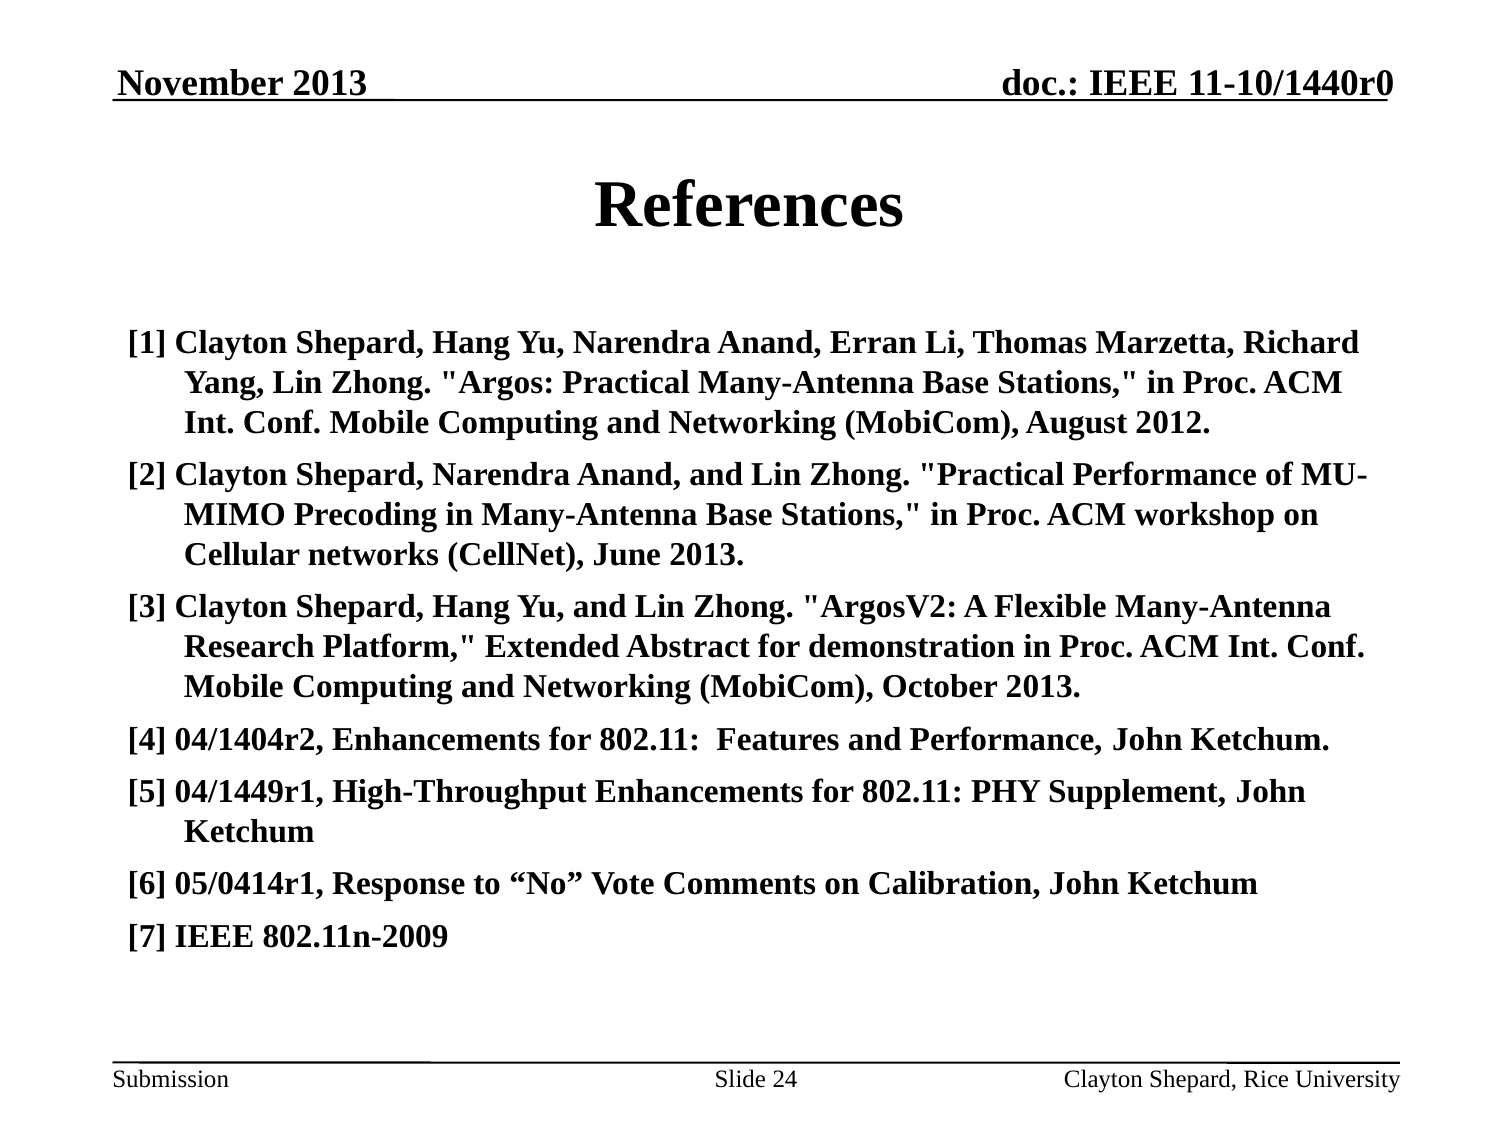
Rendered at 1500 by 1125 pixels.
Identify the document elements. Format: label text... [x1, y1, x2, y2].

footer Clayton Shepard, Rice University [1019, 1061, 1402, 1093]
slide_number Slide 24 [712, 1061, 800, 1123]
title References [112, 112, 1388, 288]
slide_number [116, 58, 507, 104]
list [1] Clayton Shepard, Hang Yu, Narendra Anand, Erran Li, Thomas Marzetta, Richard Yang, Lin Zhong. "Argos: Practical Many-Antenna Base Stations," in Proc. ACM Int. Conf. Mobile Computing and Networking (MobiCom), August 2012. [2] Clayton Shepard, Narendra Anand, and Lin Zhong. "Practical Performance of MU-MIMO Precoding in Many-Antenna Base Stations," in Proc. ACM workshop on Cellular networks (CellNet), June 2013. [3] Clayton Shepard, Hang Yu, and Lin Zhong. "ArgosV2: A Flexible Many-Antenna Research Platform," Extended Abstract for demonstration in Proc. ACM Int. Conf. Mobile Computing and Networking (MobiCom), October 2013. [4] 04/1404r2, Enhancements for 802.11: Features and Performance, John Ketchum. [5] 04/1449r1, High-Throughput Enhancements for 802.11: PHY Supplement, John Ketchum [6] 05/0414r1, Response to “No” Vote Comments on Calibration, John Ketchum [7] IEEE 802.11n-2009 [112, 312, 1388, 1004]
